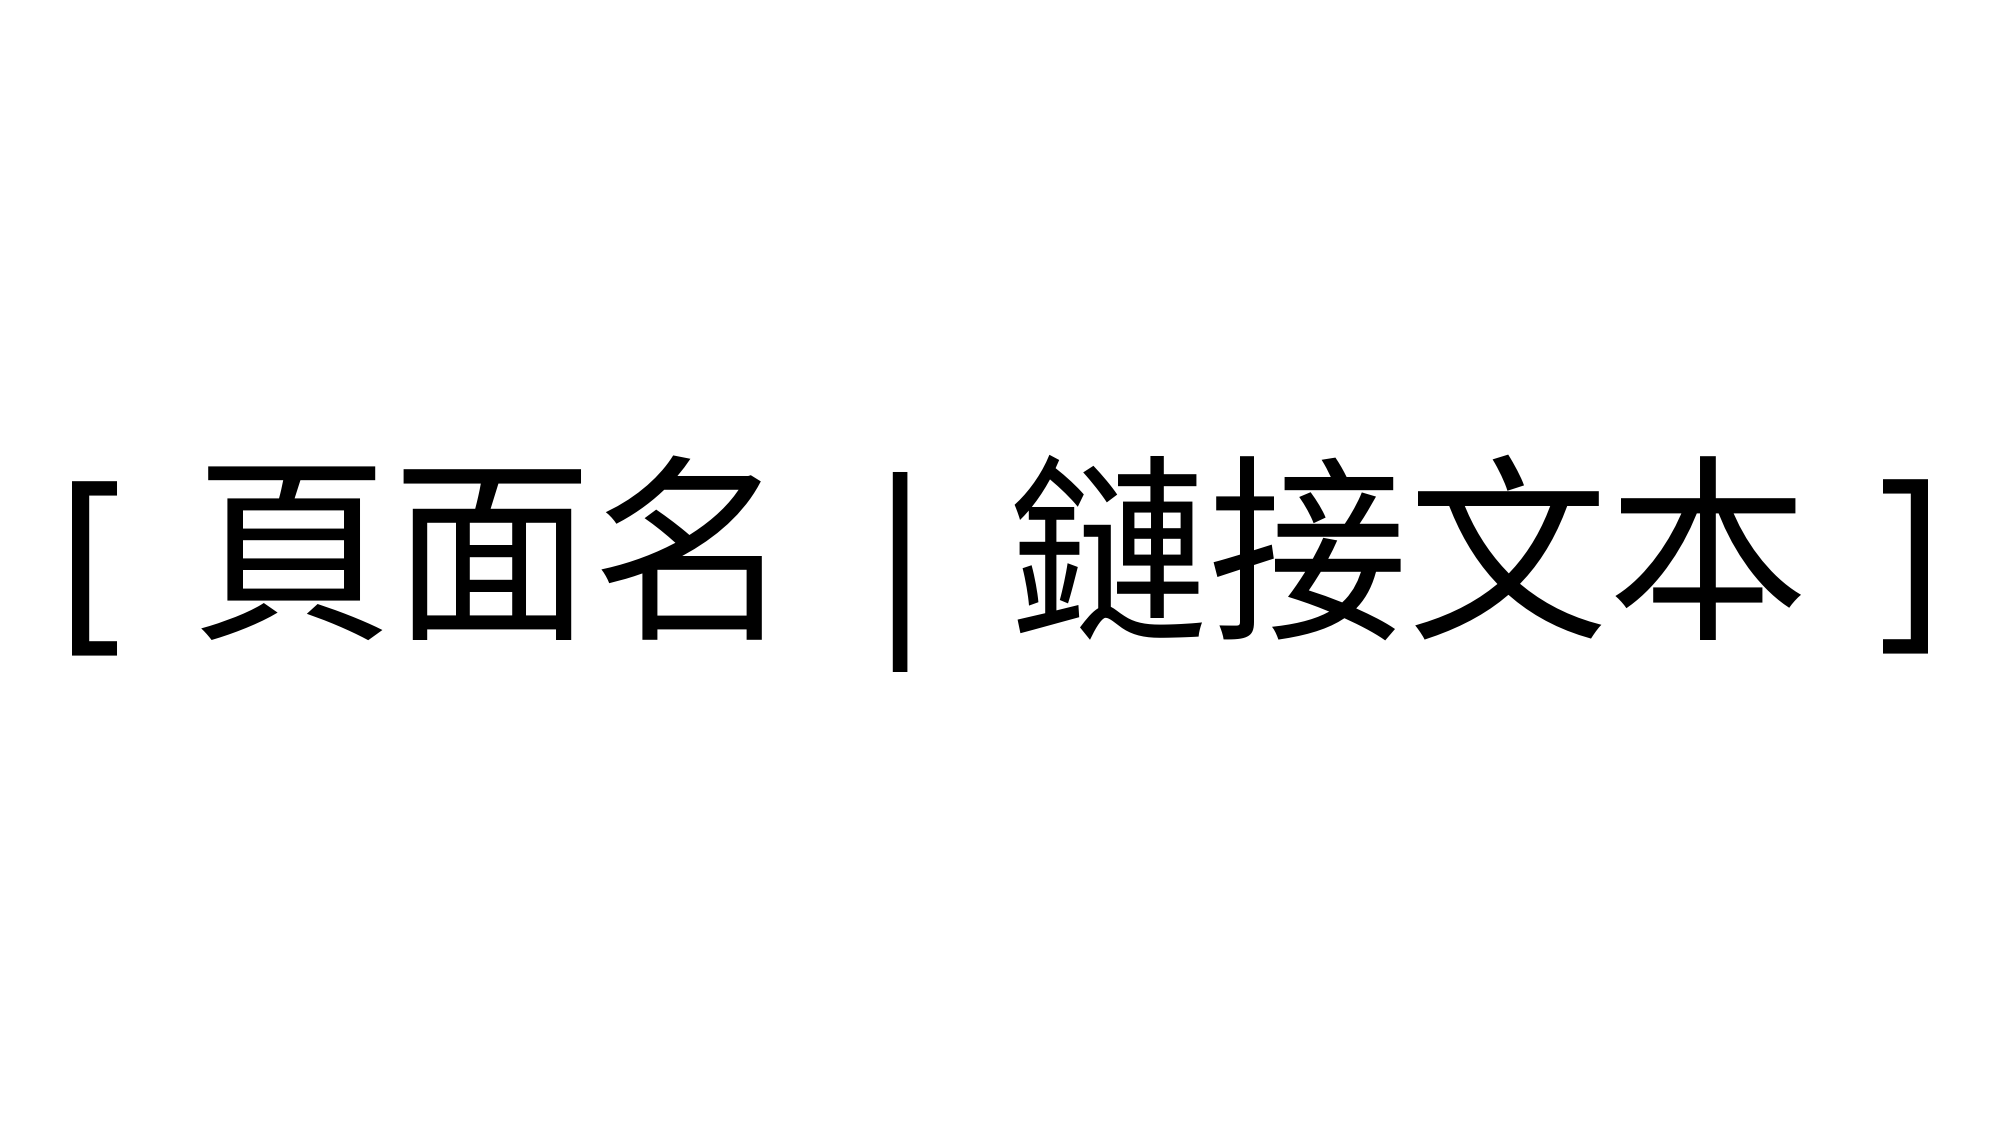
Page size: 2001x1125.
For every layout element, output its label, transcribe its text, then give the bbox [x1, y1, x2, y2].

text_box [[頁面名|鏈接文本]] [0, 417, 2000, 673]
